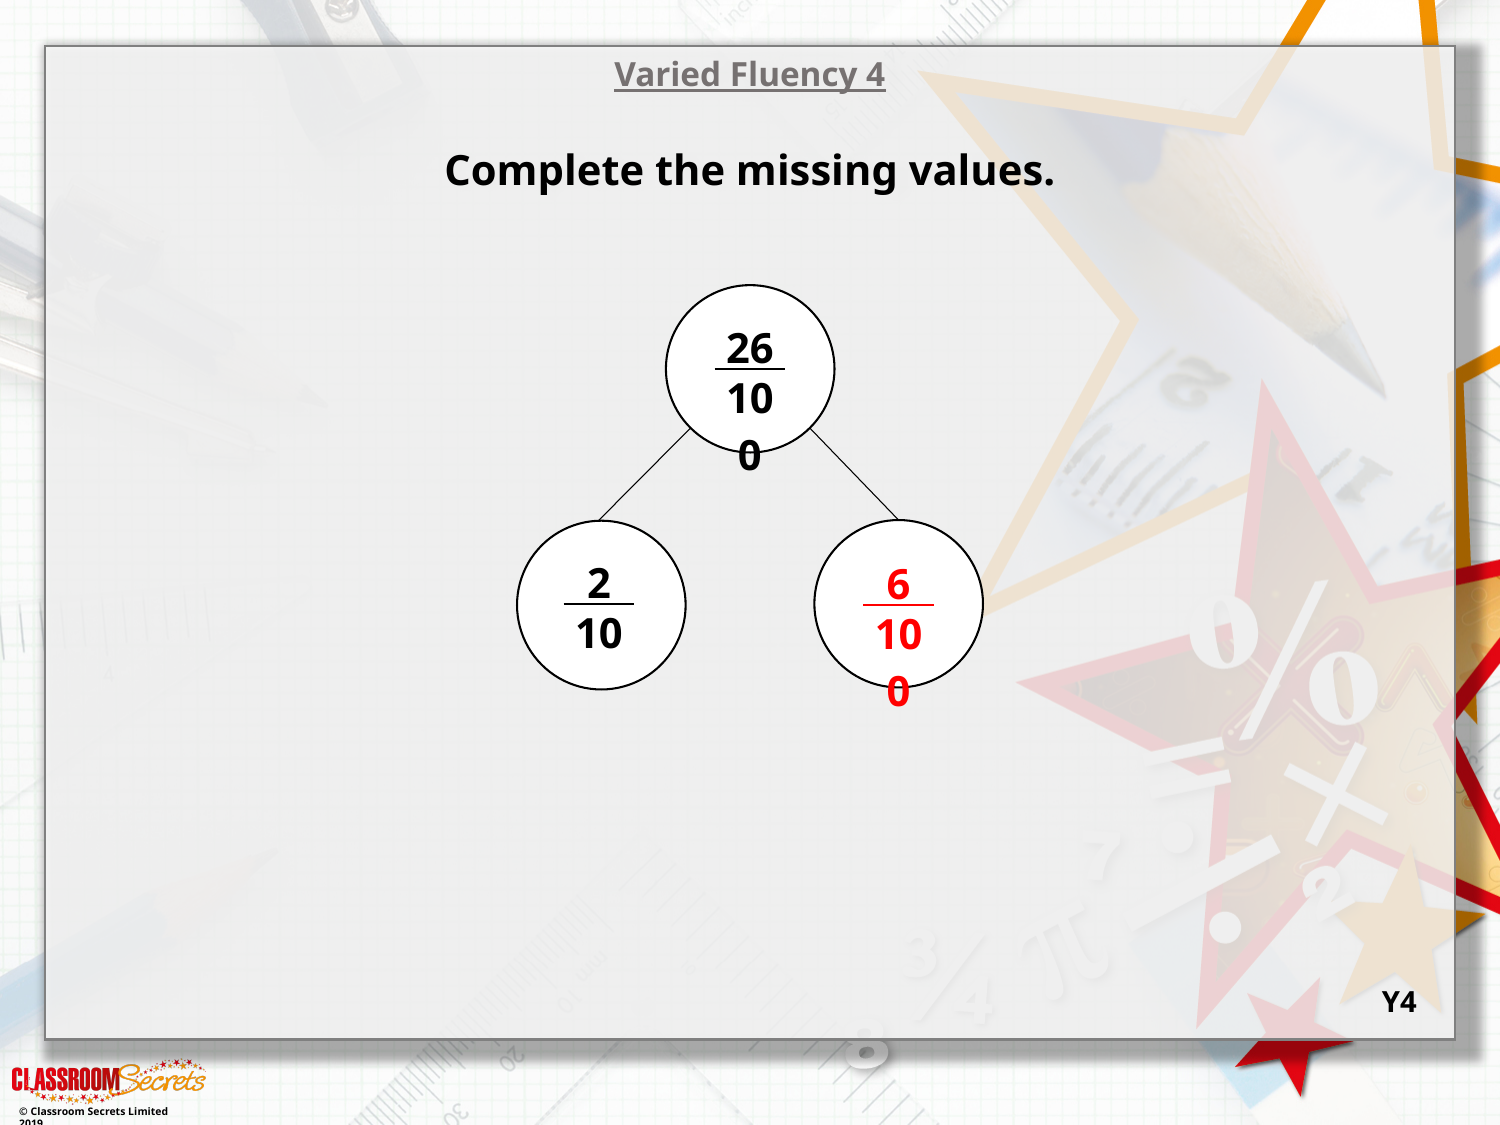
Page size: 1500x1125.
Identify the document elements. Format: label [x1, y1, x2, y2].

picture [0, 0, 1500, 1125]
text_box [516, 285, 984, 690]
